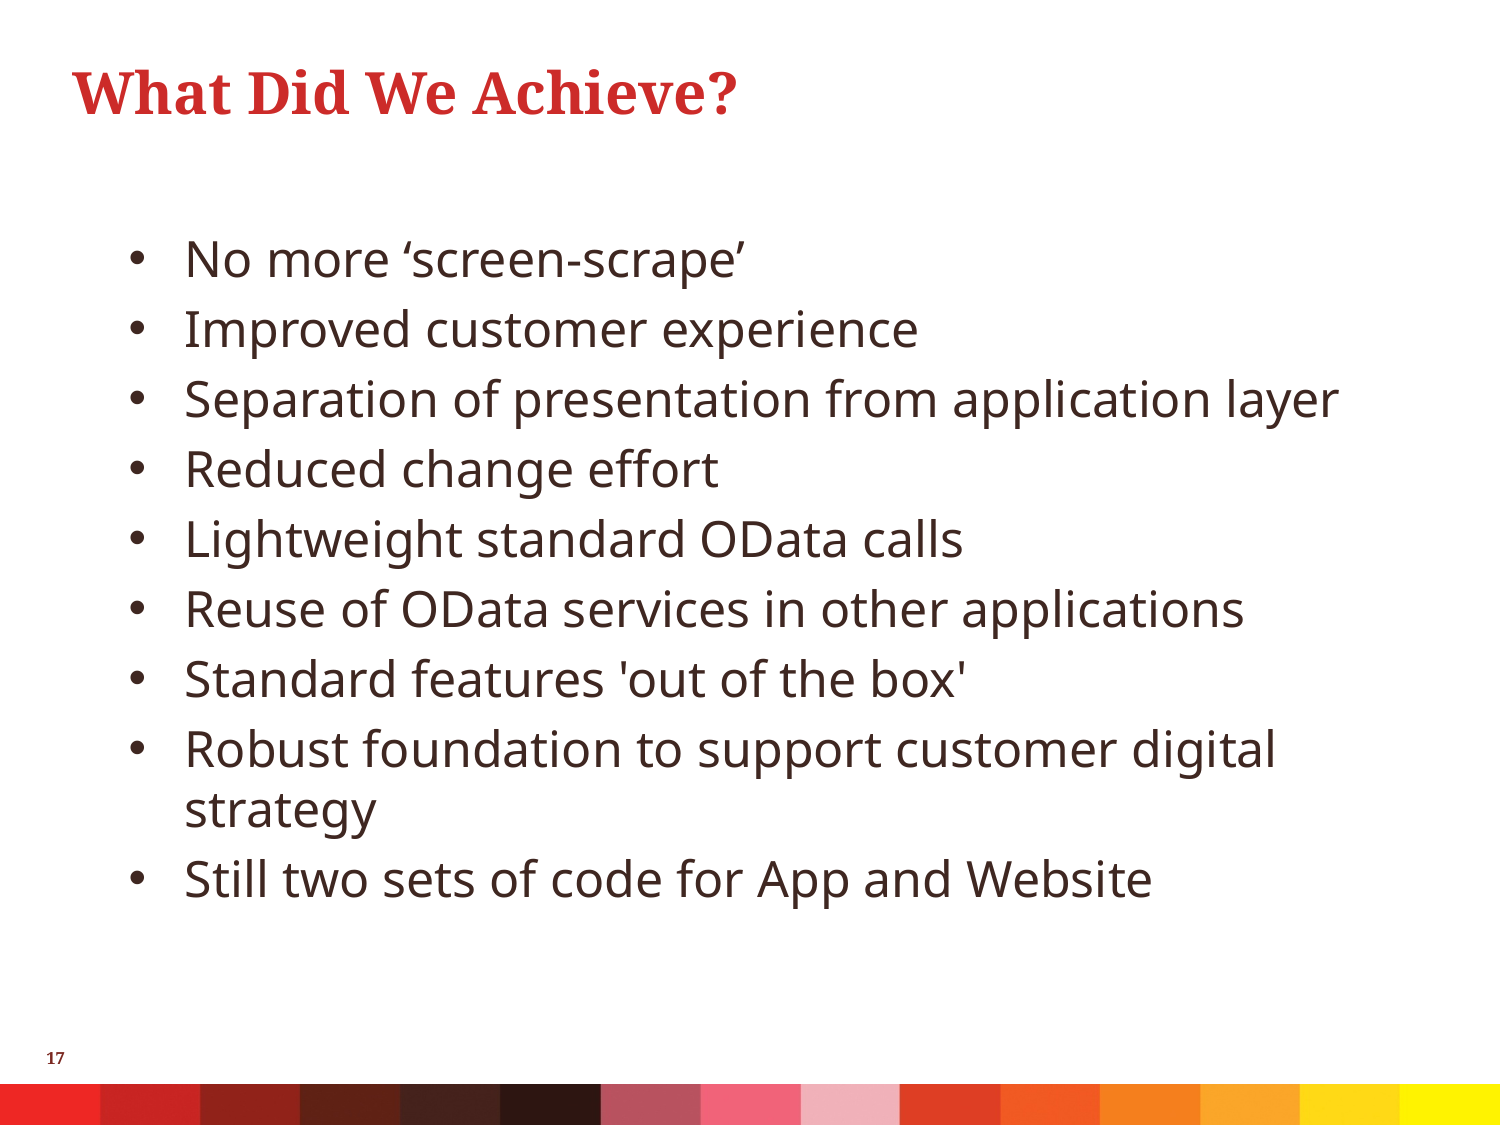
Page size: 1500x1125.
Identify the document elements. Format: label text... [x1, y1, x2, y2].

list No more ‘screen-scrape’ Improved customer experience Separation of presentation from application layer Reduced change effort Lightweight standard OData calls Reuse of OData services in other applications Standard features 'out of the box' Robust foundation to support customer digital strategy Still two sets of code for App and Website [113, 220, 1418, 1042]
picture [0, 1084, 1500, 1125]
title What Did We Achieve? [57, 49, 1438, 152]
